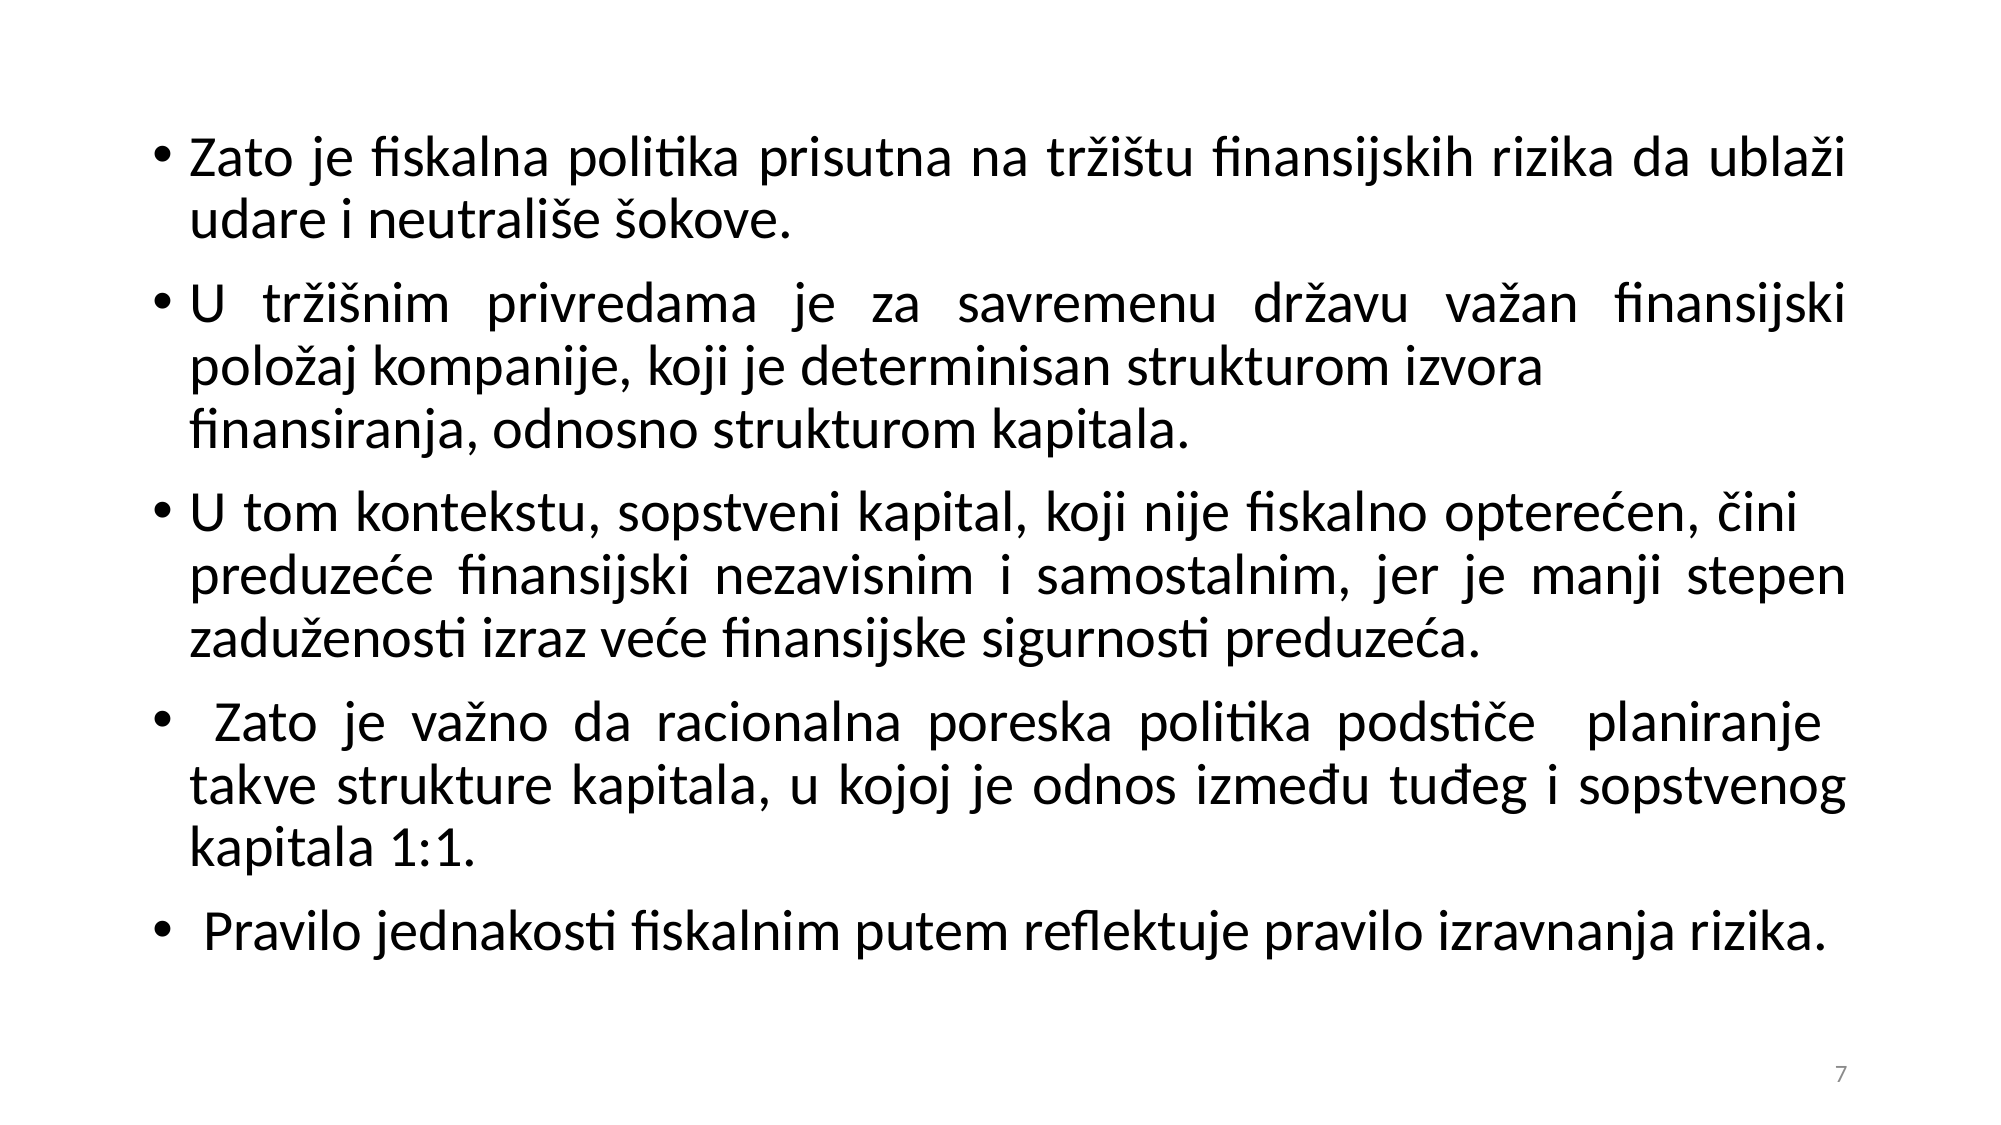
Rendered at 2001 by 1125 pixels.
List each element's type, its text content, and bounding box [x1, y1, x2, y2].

slide_number 7 [1412, 1042, 1863, 1103]
list Zato je fiskalna politika prisutna na tržištu finansijskih rizika da ublaži udare i neutrališe šokove. U tržišnim privredama je za savremenu državu važan finansijski položaj kompanije, koji je determinisan strukturom izvora finansiranja, odnosno strukturom kapitala. U tom kontekstu, sopstveni kapital, koji nije fiskalno opterećen, čini preduzeće finansijski nezavisnim i samostalnim, jer je manji stepen zaduženosti izraz veće finansijske sigurnosti preduzeća. Zato je važno da racionalna poreska politika podstiče planiranje takve strukture kapitala, u kojoj je odnos između tuđeg i sopstvenog kapitala 1:1. Pravilo jednakosti fiskalnim putem reflektuje pravilo izravnanja rizika. [137, 118, 1863, 1014]
